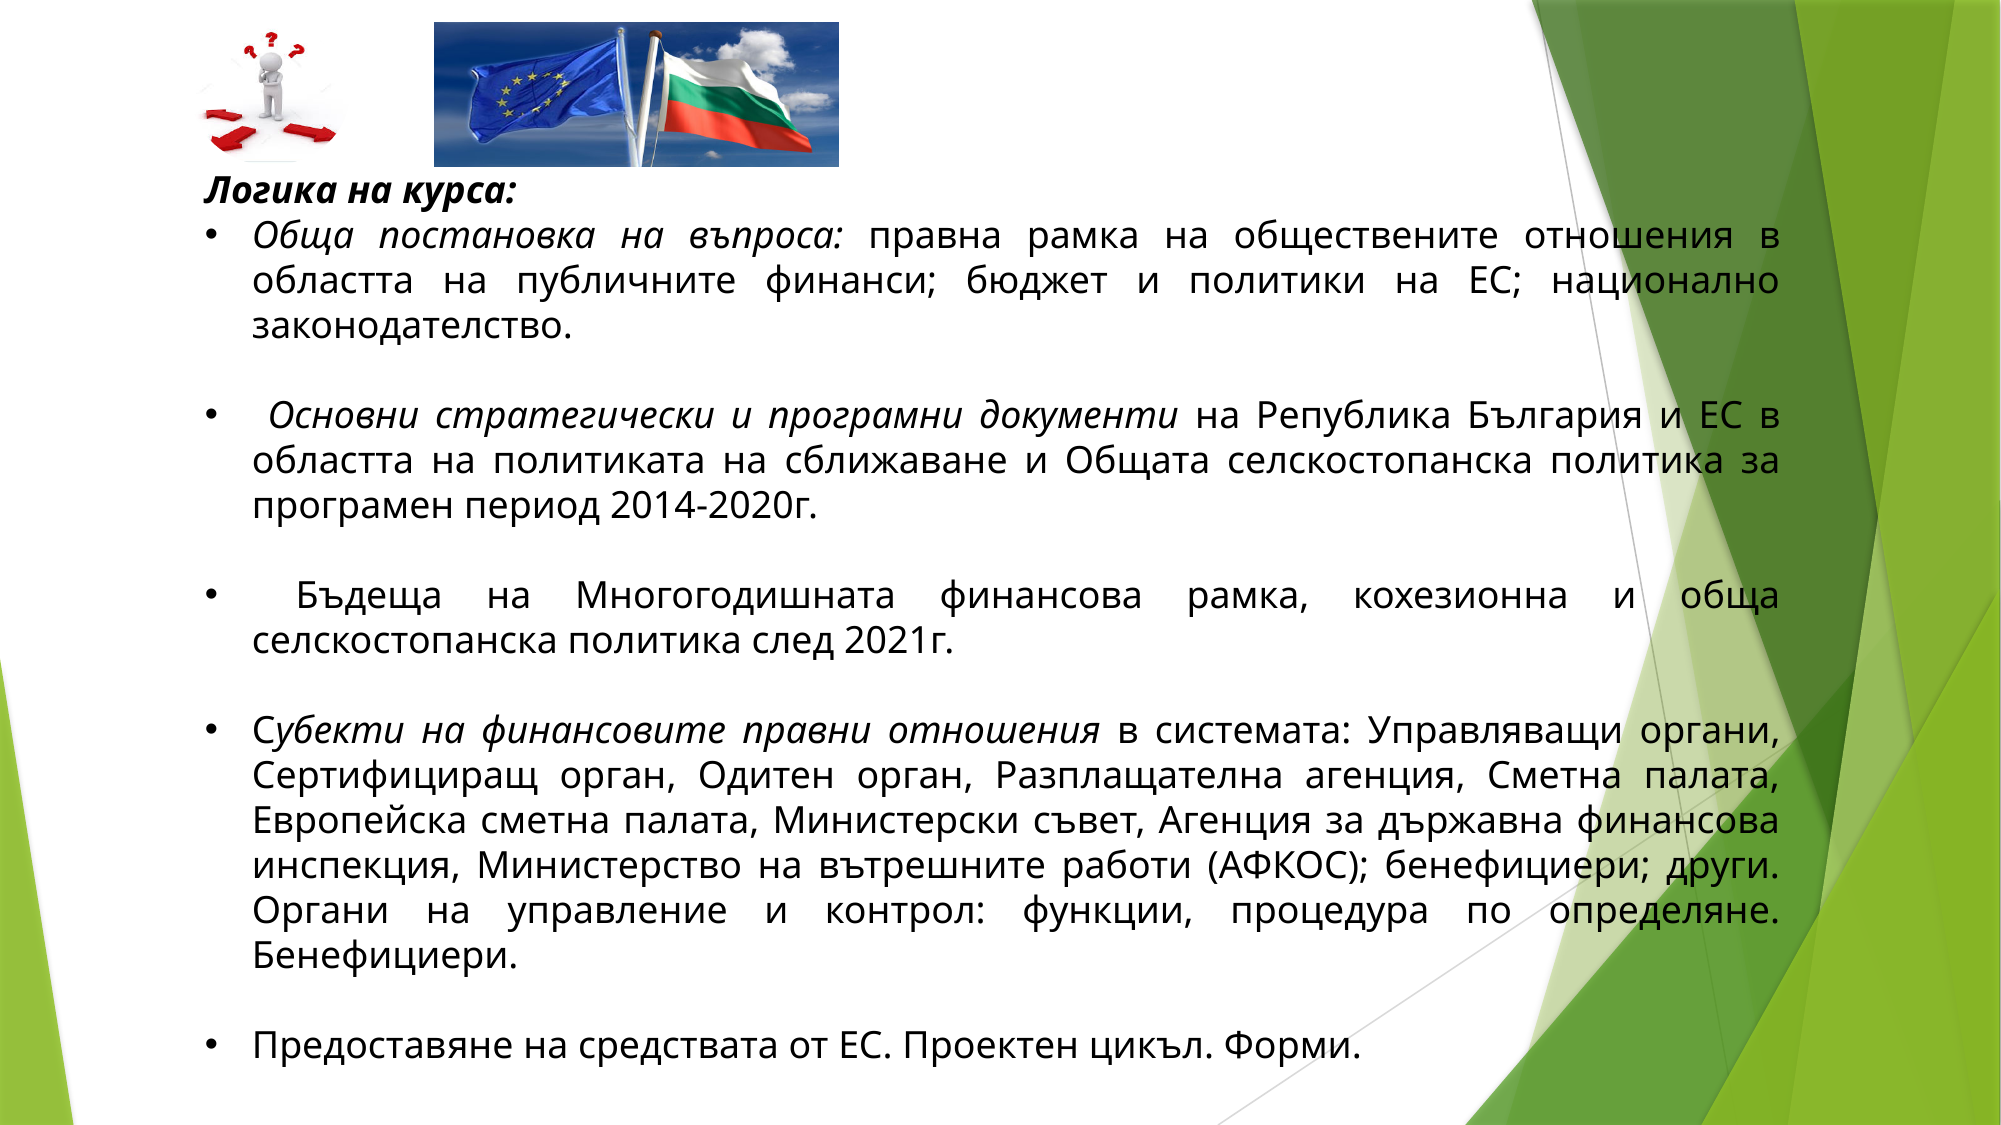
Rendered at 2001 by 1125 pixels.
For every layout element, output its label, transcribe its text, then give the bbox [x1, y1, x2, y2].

picture [433, 21, 840, 168]
text_box [188, 21, 353, 169]
text_box Логика на курса: Обща постановка на въпроса: правна рамка на обществените отношения в областта на публичните финанси; бюджет и политики на ЕС; национално законодателство. Основни стратегически и програмни документи на Република България и ЕС в областта на политиката на сближаване и Общата селскостопанска политика за програмен период 2014-2020г. Бъдеща на Многогодишната финансова рамка, кохезионна и обща селскостопанска политика след 2021г. Субекти на финансовите правни отношения в системата: Управляващи органи, Сертифициращ орган, Одитен орган, Разплащателна агенция, Сметна палата, Европейска сметна палата, Министерски съвет, Агенция за държавна финансова инспекция, Министерство на вътрешните работи (АФКОС); бенефициери; други. Органи на управление и контрол: функции, процедура по определяне. Бенефициери. Предоставяне на средствата от ЕС. Проектен цикъл. Форми. [190, 118, 1796, 1125]
